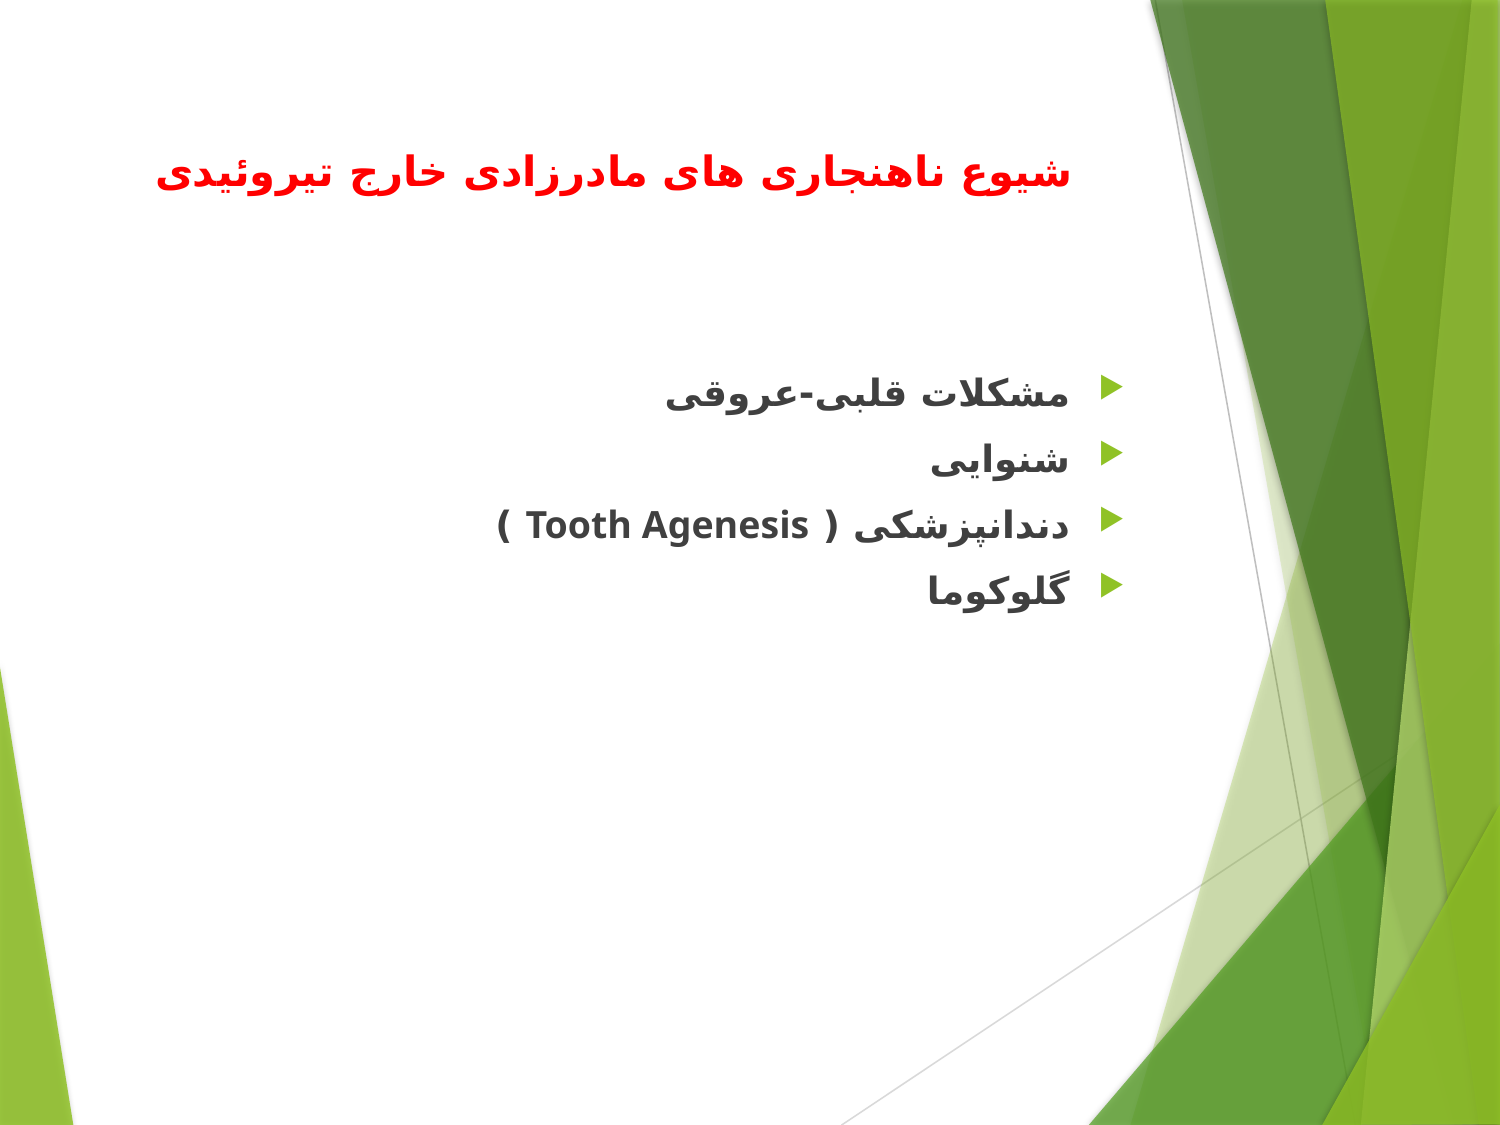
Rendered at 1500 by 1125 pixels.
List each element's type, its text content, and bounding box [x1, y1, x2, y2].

list مشکلات قلبی-عروقی شنوایی دندانپزشکی ( Tooth Agenesis ) گلوکوما [64, 361, 1142, 992]
list شیوع ناهنجاری های مادرزادی خارج تیروئیدی [99, 137, 1128, 244]
